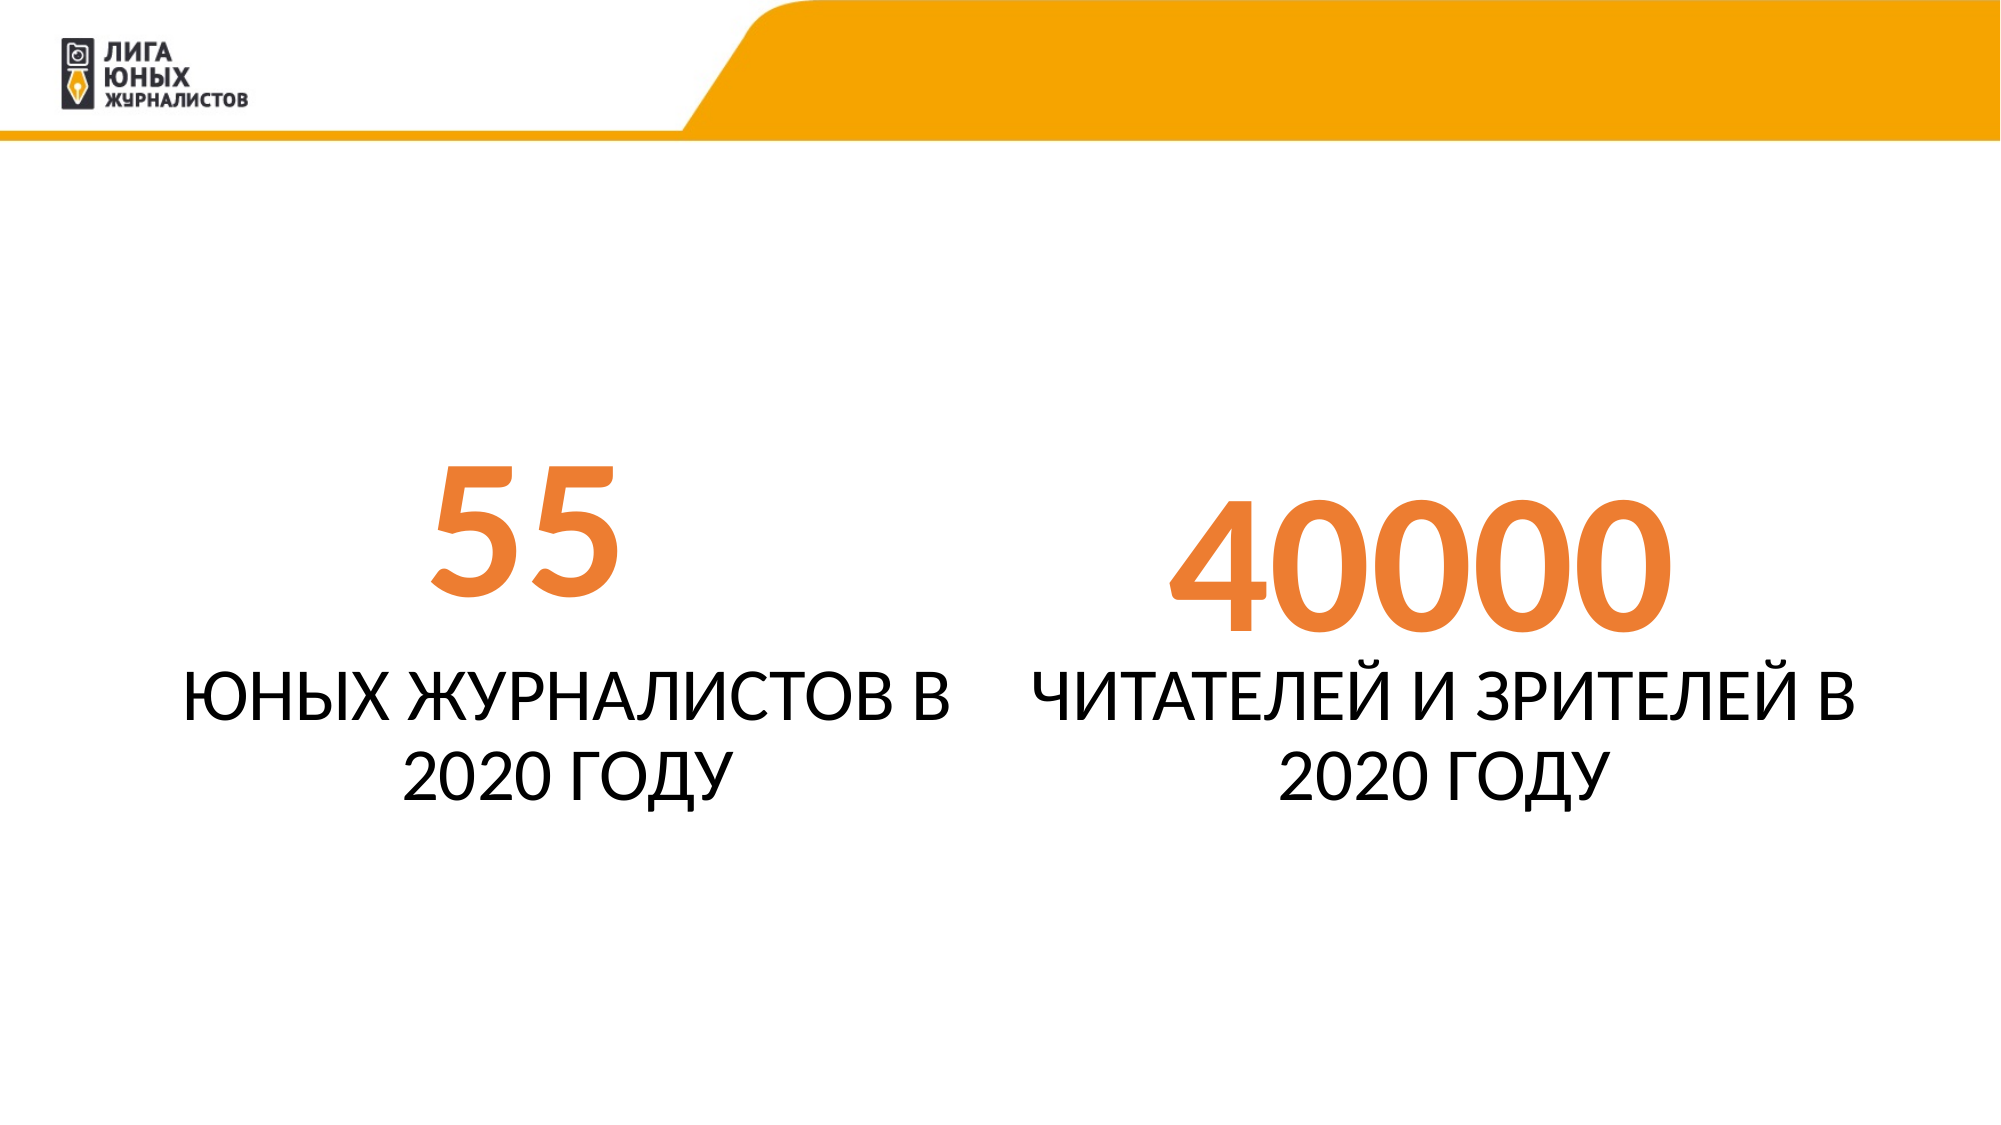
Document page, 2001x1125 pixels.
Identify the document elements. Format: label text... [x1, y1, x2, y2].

list 55 [137, 311, 998, 647]
list ЧИТАТЕЛЕЙ И ЗРИТЕЛЕЙ В 2020 ГОДУ [1012, 647, 1877, 965]
list 40000 [1012, 311, 1877, 647]
list ЮНЫХ ЖУРНАЛИСТОВ В 2020 ГОДУ [137, 647, 998, 965]
picture [0, 0, 2001, 1125]
